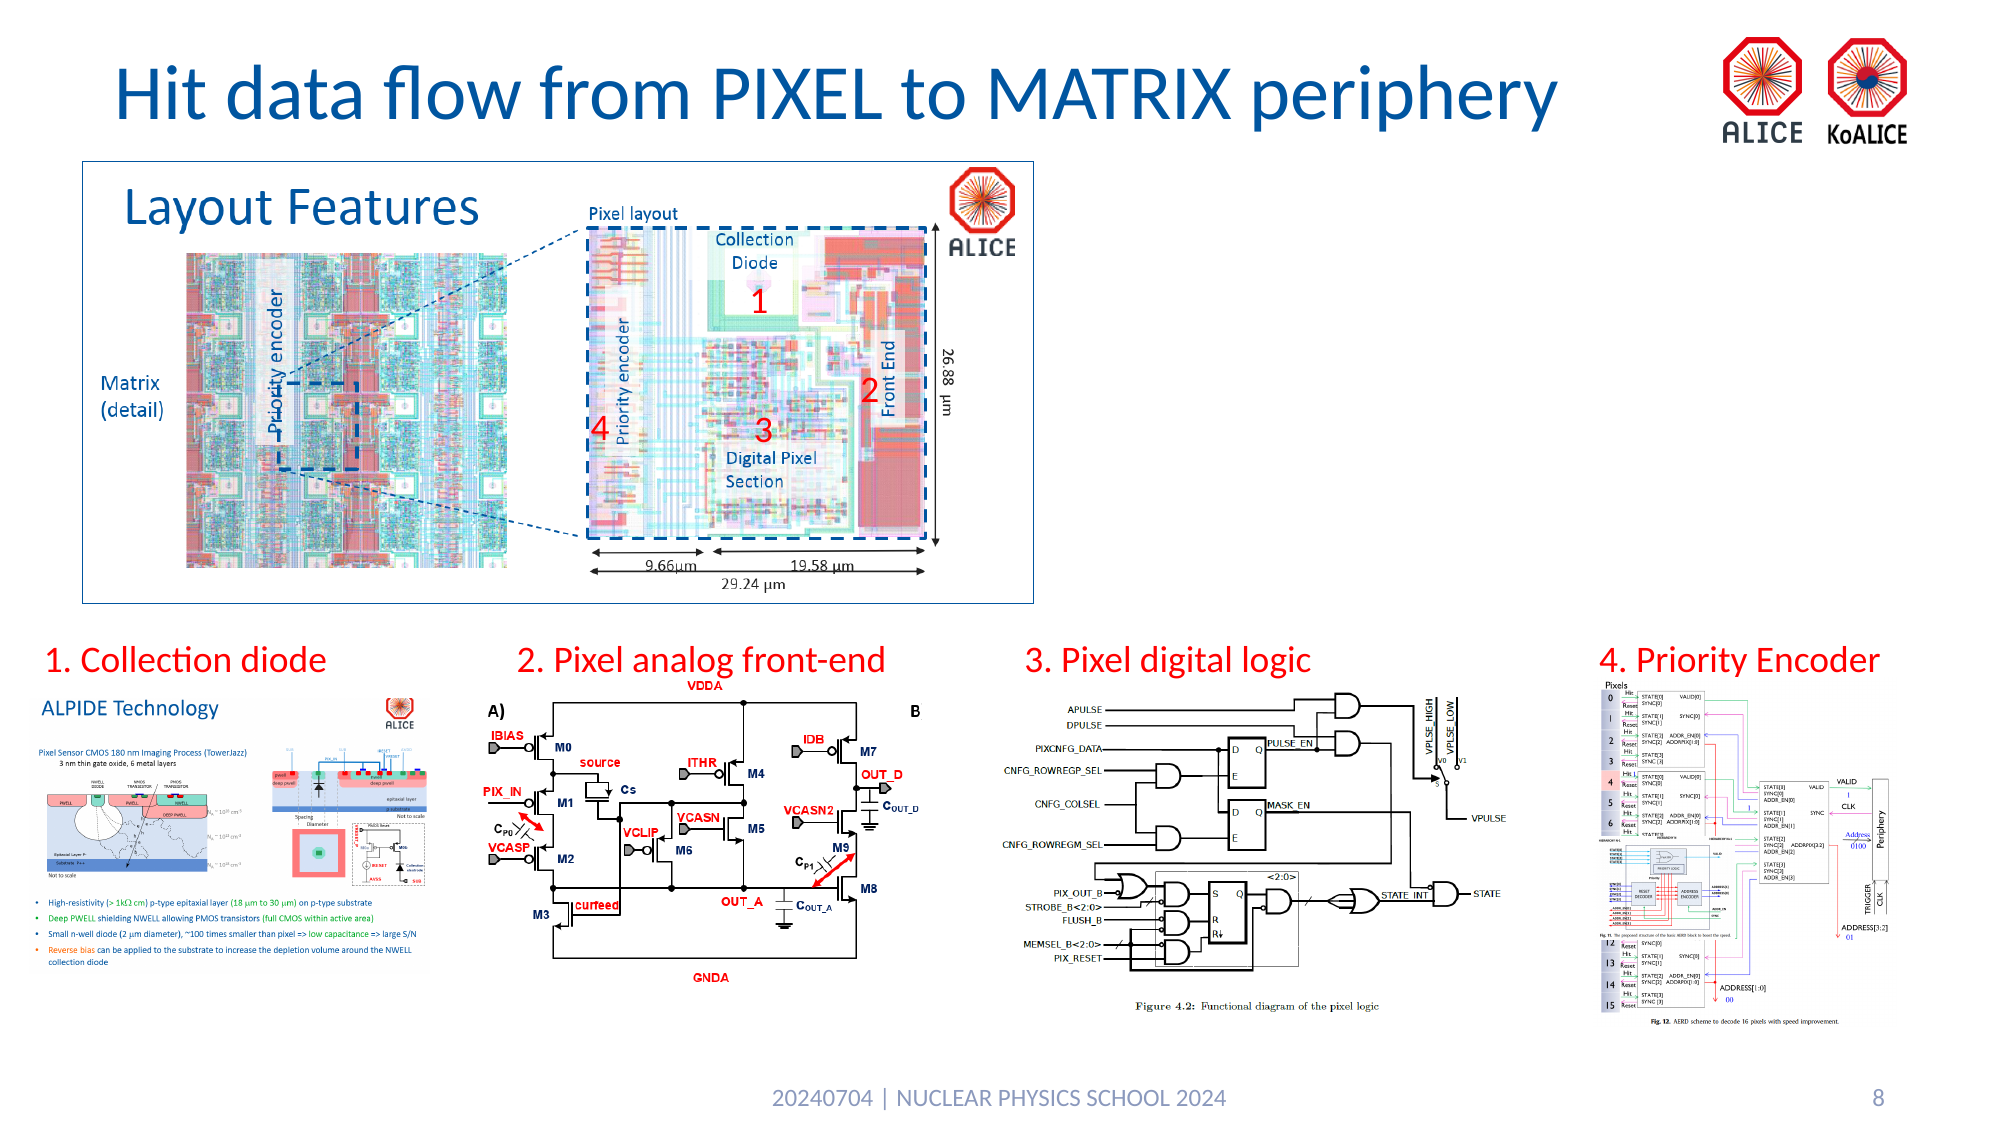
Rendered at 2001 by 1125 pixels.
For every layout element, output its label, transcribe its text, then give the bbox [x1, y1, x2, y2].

picture [480, 671, 922, 1000]
picture [1814, 33, 1922, 149]
text_box 3. Pixel digital logic [1009, 627, 1422, 687]
picture [999, 688, 1516, 1016]
picture [28, 698, 430, 974]
text_box 4. Priority Encoder [1584, 627, 1948, 688]
slide_number 8 [1764, 1073, 1900, 1119]
footer 20240704 | NUCLEAR PHYSICS SCHOOL 2024 [439, 1073, 1561, 1119]
text_box 2. Pixel analog front-end [501, 627, 925, 674]
title Hit data flow from PIXEL to MATRIX periphery [99, 33, 1900, 143]
text_box 1. Collection diode [29, 627, 382, 688]
picture [1593, 677, 1898, 1028]
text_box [81, 160, 1035, 604]
